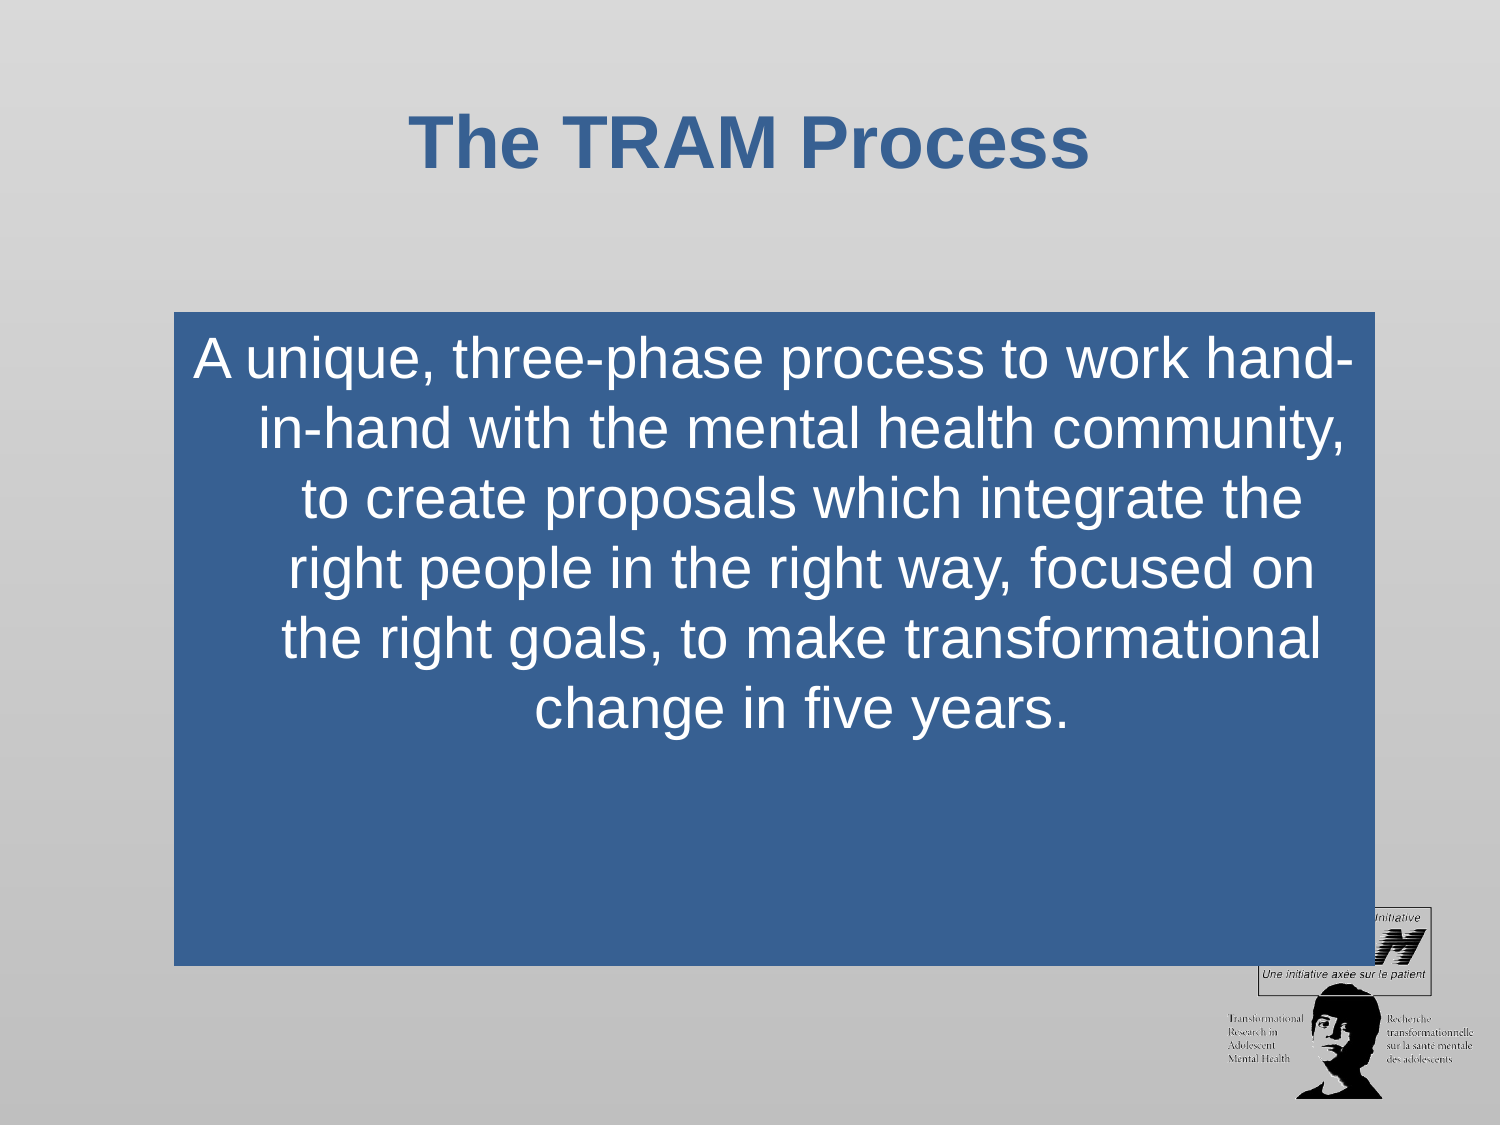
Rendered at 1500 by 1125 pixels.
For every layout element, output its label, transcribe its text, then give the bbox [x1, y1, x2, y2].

picture [1199, 891, 1500, 1125]
title The TRAM Process [75, 45, 1425, 233]
list A unique, three-phase process to work hand-in-hand with the mental health community, to create proposals which integrate the right people in the right way, focused on the right goals, to make transformational change in five years. [174, 312, 1375, 966]
